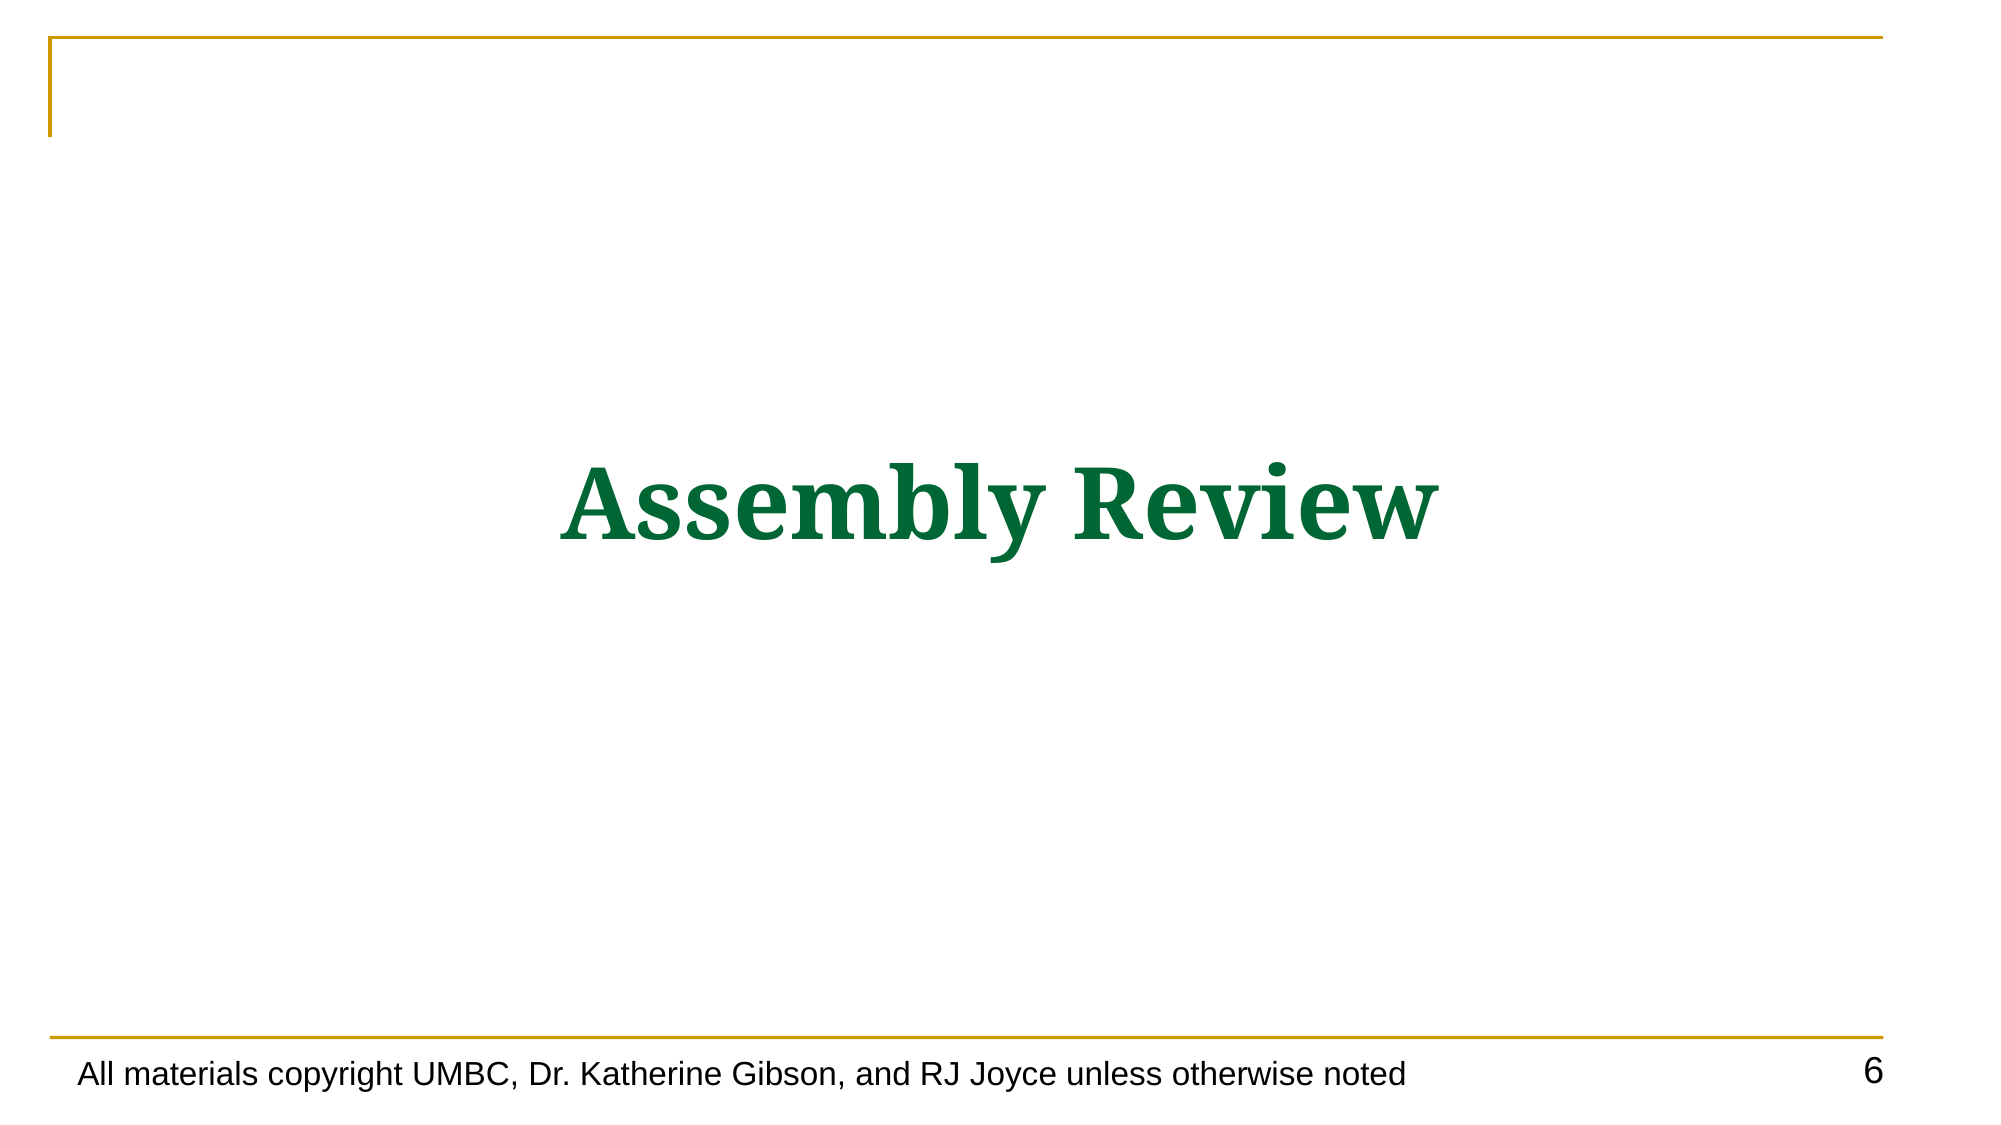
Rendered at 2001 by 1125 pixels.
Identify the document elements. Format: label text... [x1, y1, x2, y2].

title Assembly Review [150, 375, 1850, 625]
